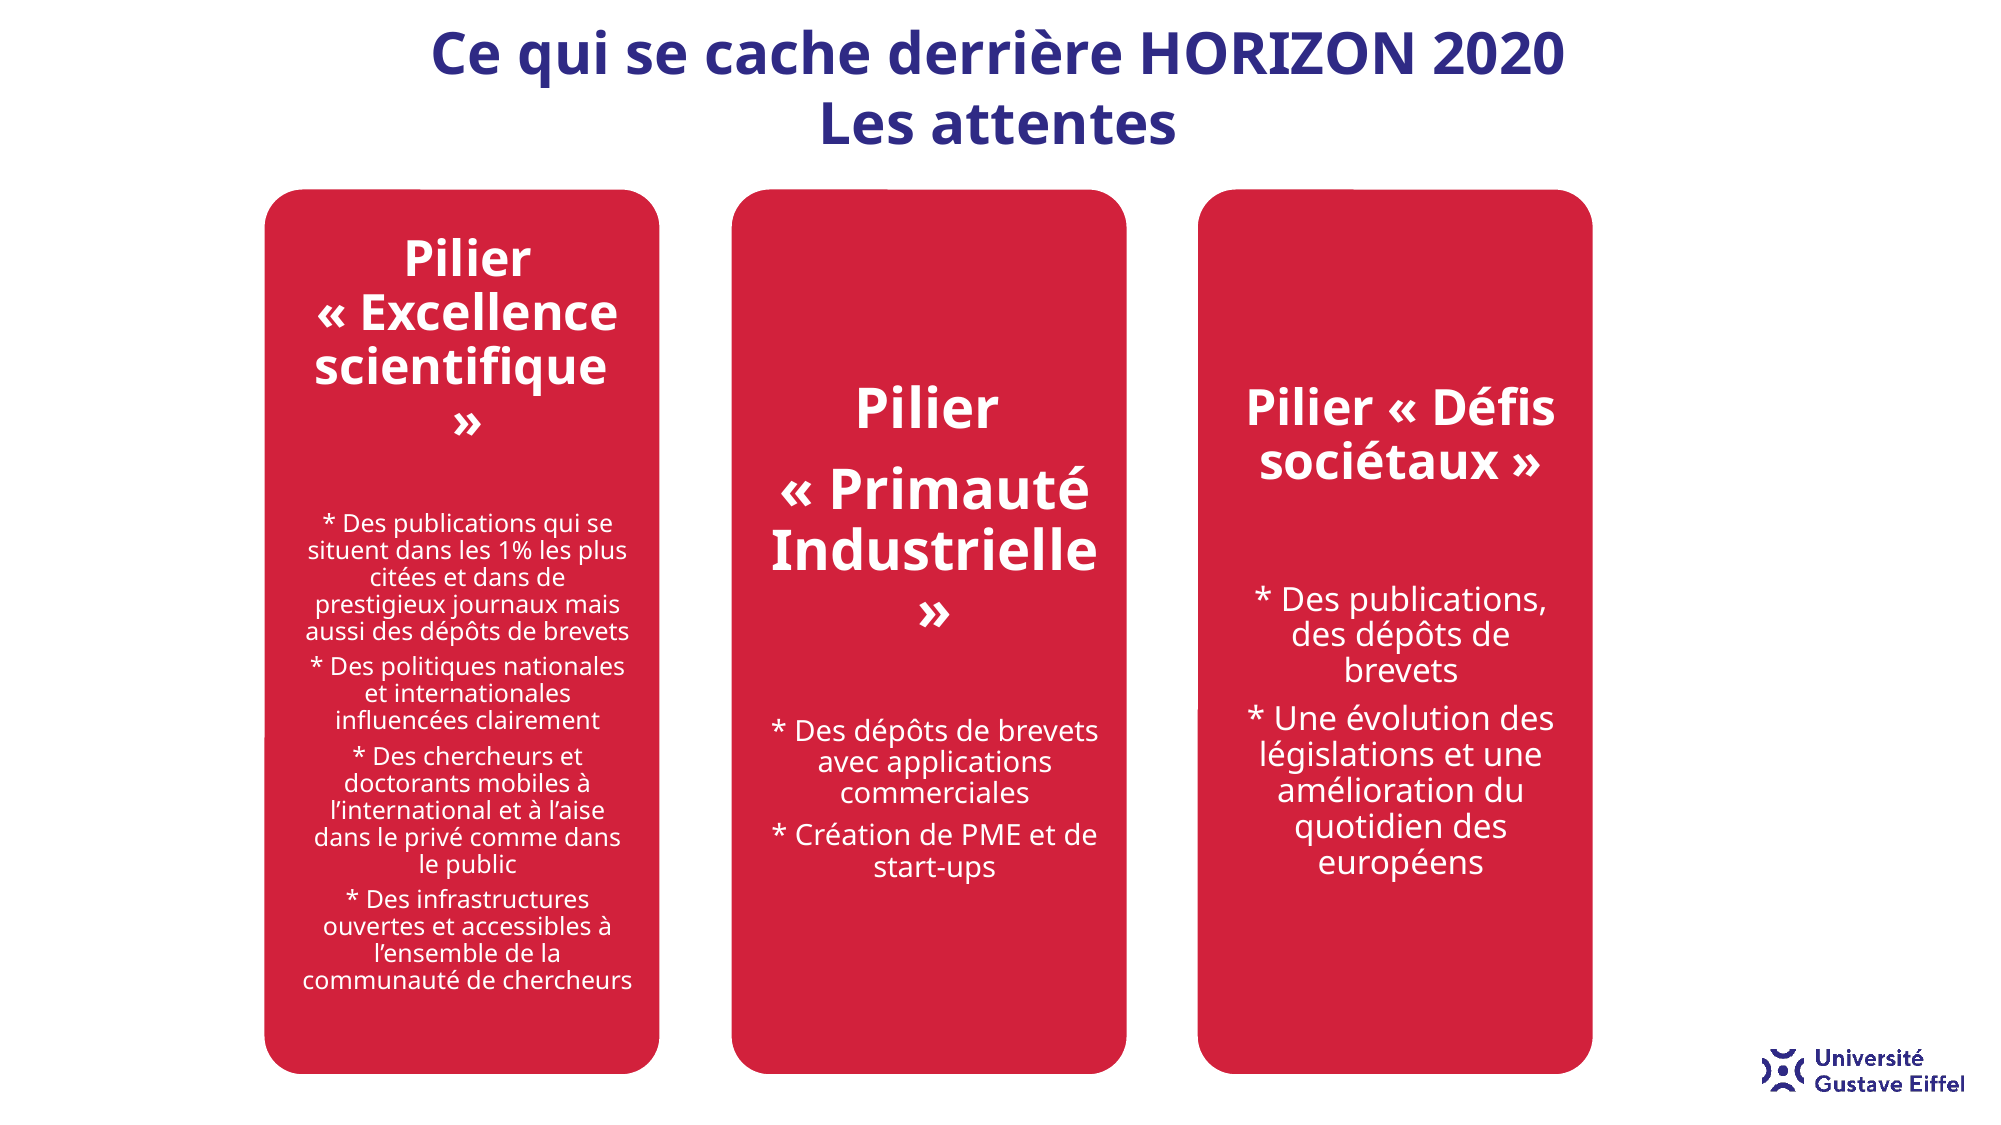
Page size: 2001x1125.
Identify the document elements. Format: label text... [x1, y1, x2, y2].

text_box Ce qui se cache derrière HORIZON 2020 Les attentes [247, 7, 1750, 166]
picture [1762, 1049, 1964, 1092]
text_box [262, 187, 1596, 1077]
